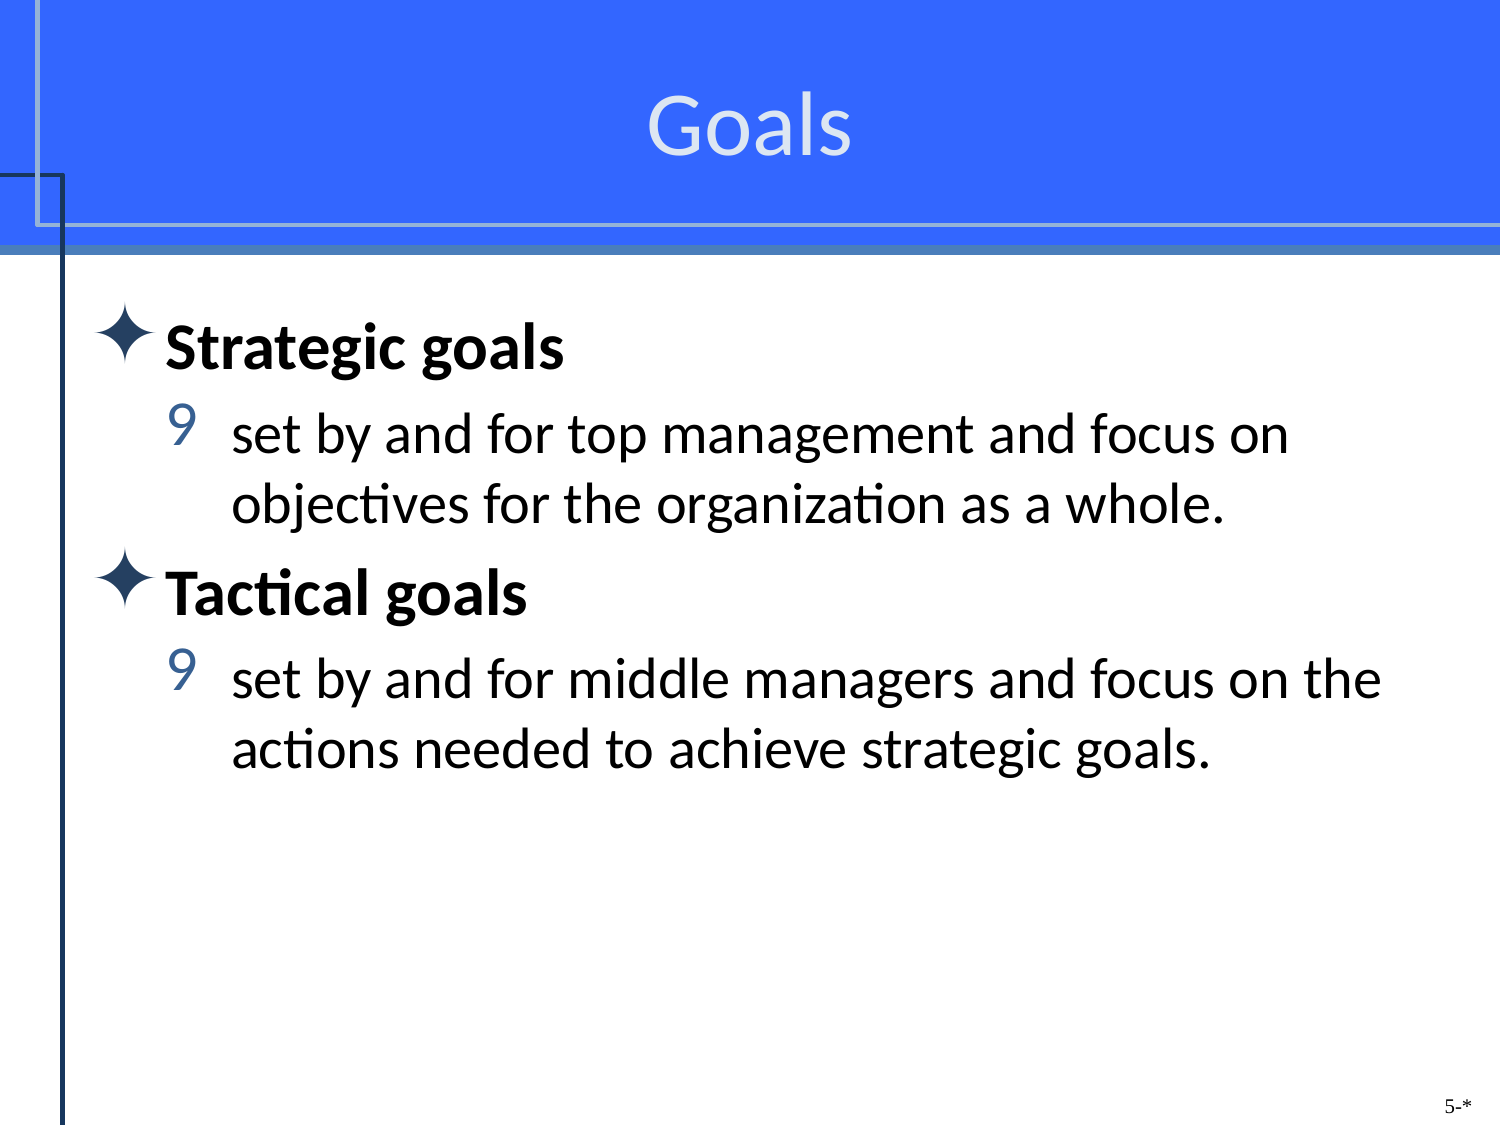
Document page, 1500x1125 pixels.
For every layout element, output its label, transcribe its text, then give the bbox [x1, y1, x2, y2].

title Goals [75, 24, 1425, 213]
list Strategic goals set by and for top management and focus on objectives for the organization as a whole. Tactical goals set by and for middle managers and focus on the actions needed to achieve strategic goals. [75, 295, 1425, 1039]
